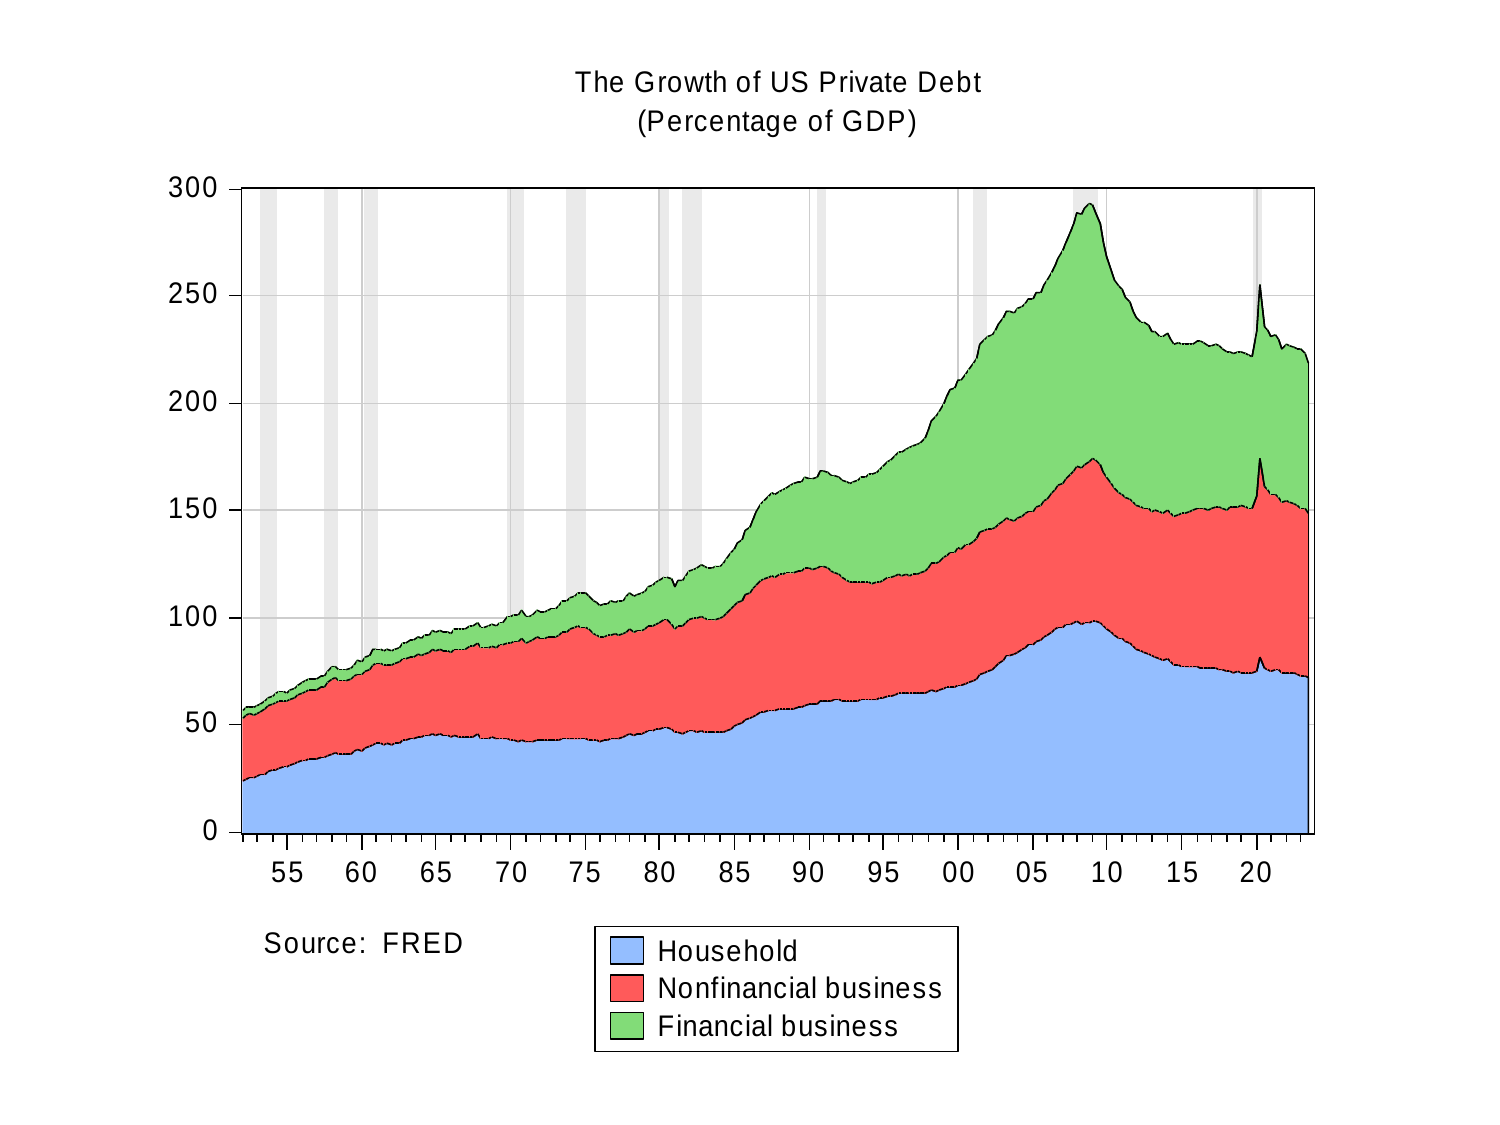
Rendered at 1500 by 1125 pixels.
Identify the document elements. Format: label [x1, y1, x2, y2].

picture [103, 2, 1397, 1123]
